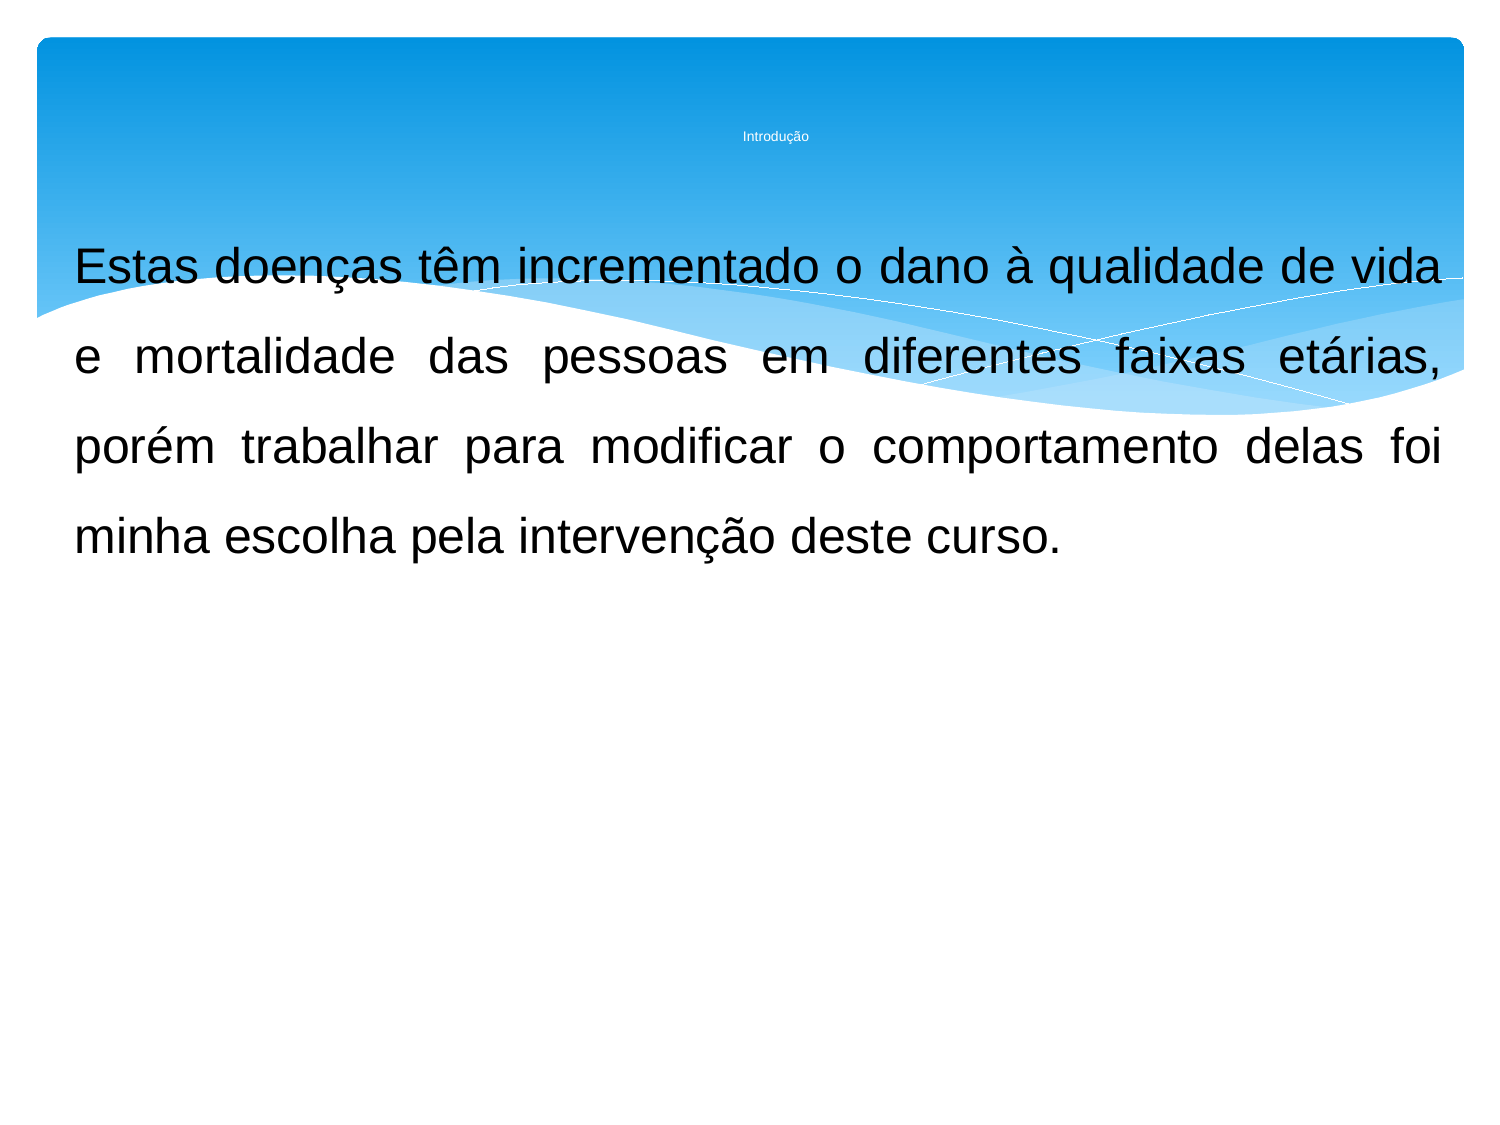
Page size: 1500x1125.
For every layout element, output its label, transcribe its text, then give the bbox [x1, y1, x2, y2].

list Estas doenças têm incrementado o dano à qualidade de vida e mortalidade das pessoas em diferentes faixas etárias, porém trabalhar para modificar o comportamento delas foi minha escolha pela intervenção deste curso. [29, 196, 1459, 1071]
title Introdução [135, 55, 1425, 209]
